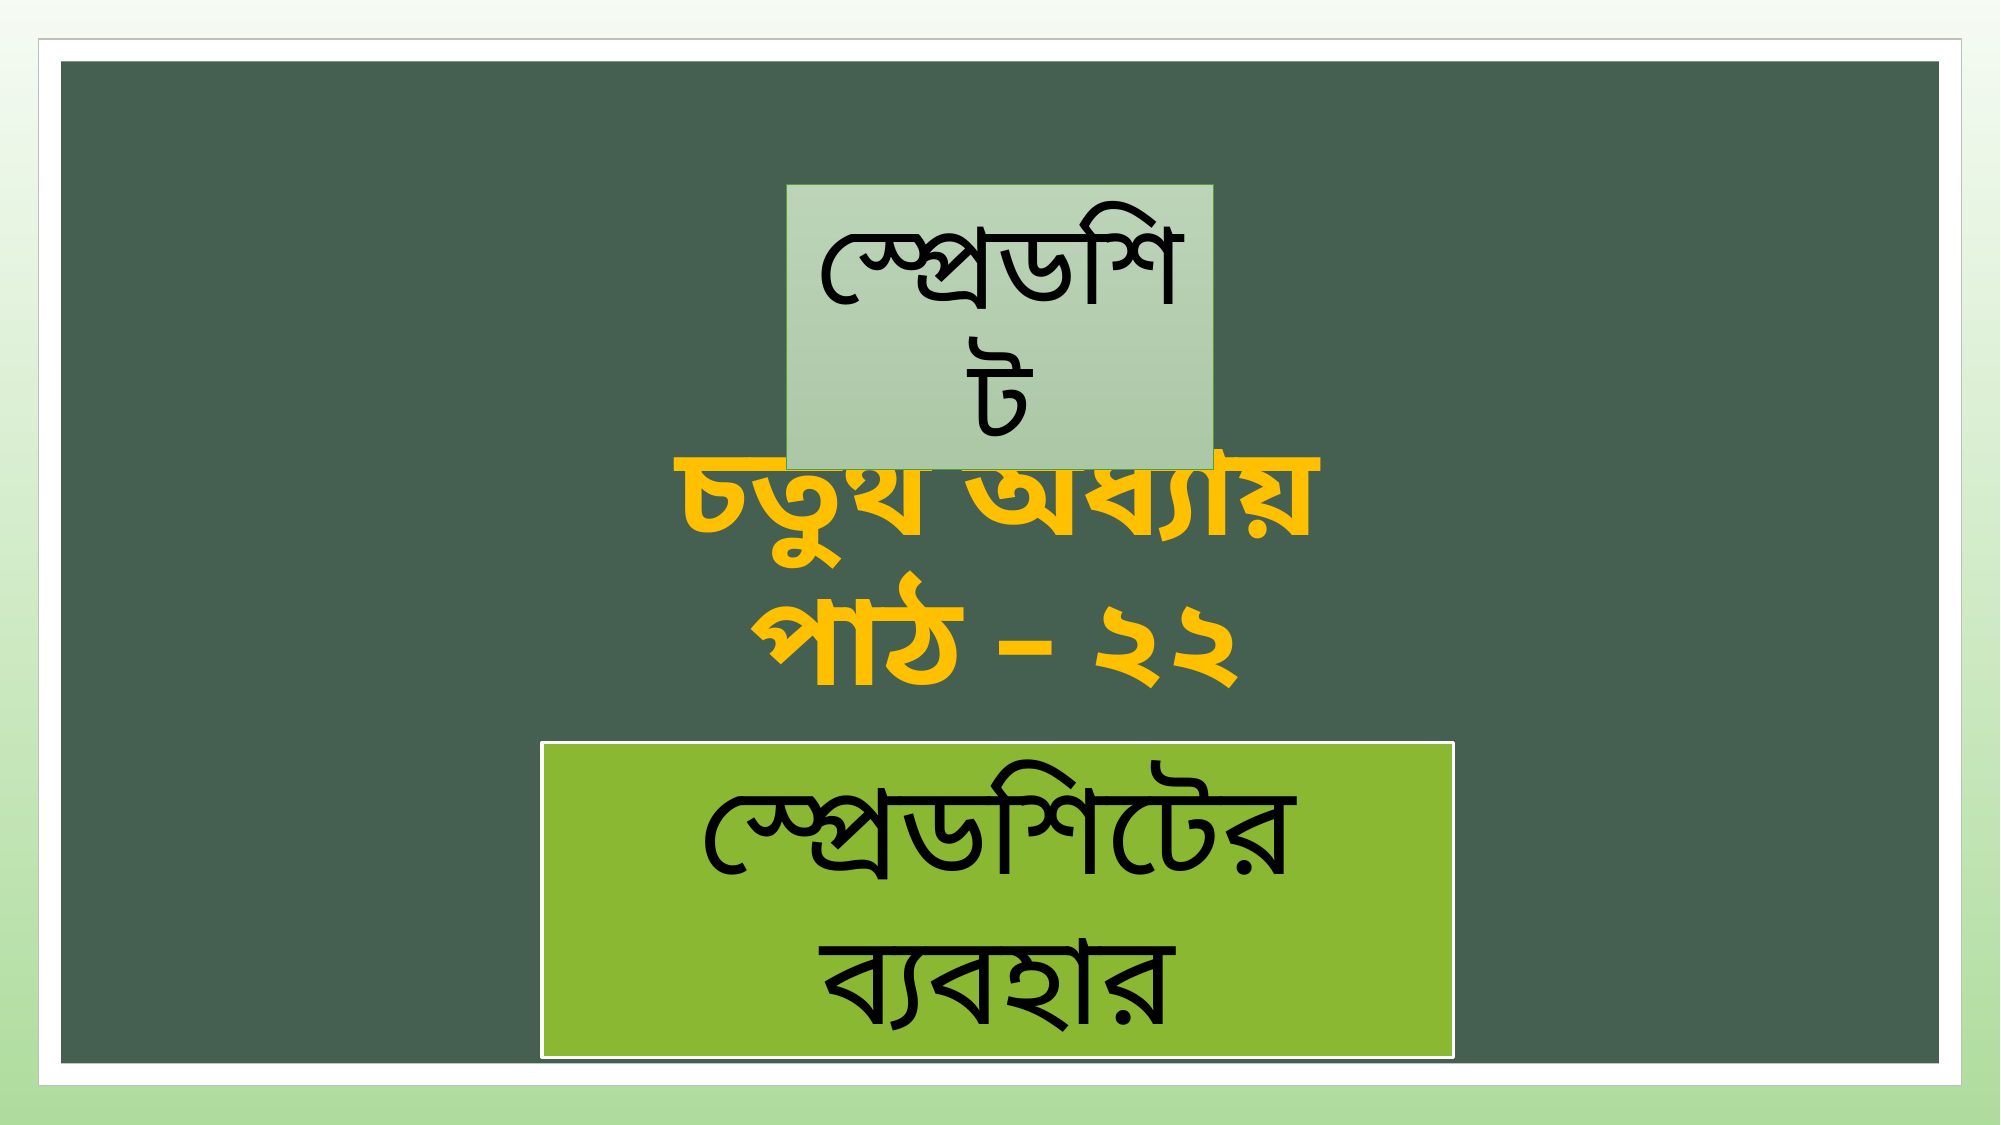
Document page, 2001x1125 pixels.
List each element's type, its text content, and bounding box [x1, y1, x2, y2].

text_box চতুর্থ অধ্যায় পাঠ – ২২ [528, 403, 1467, 719]
text_box স্প্রেডশিট [786, 184, 1214, 470]
text_box স্প্রেডশিটের ব্যবহার [540, 741, 1455, 1059]
